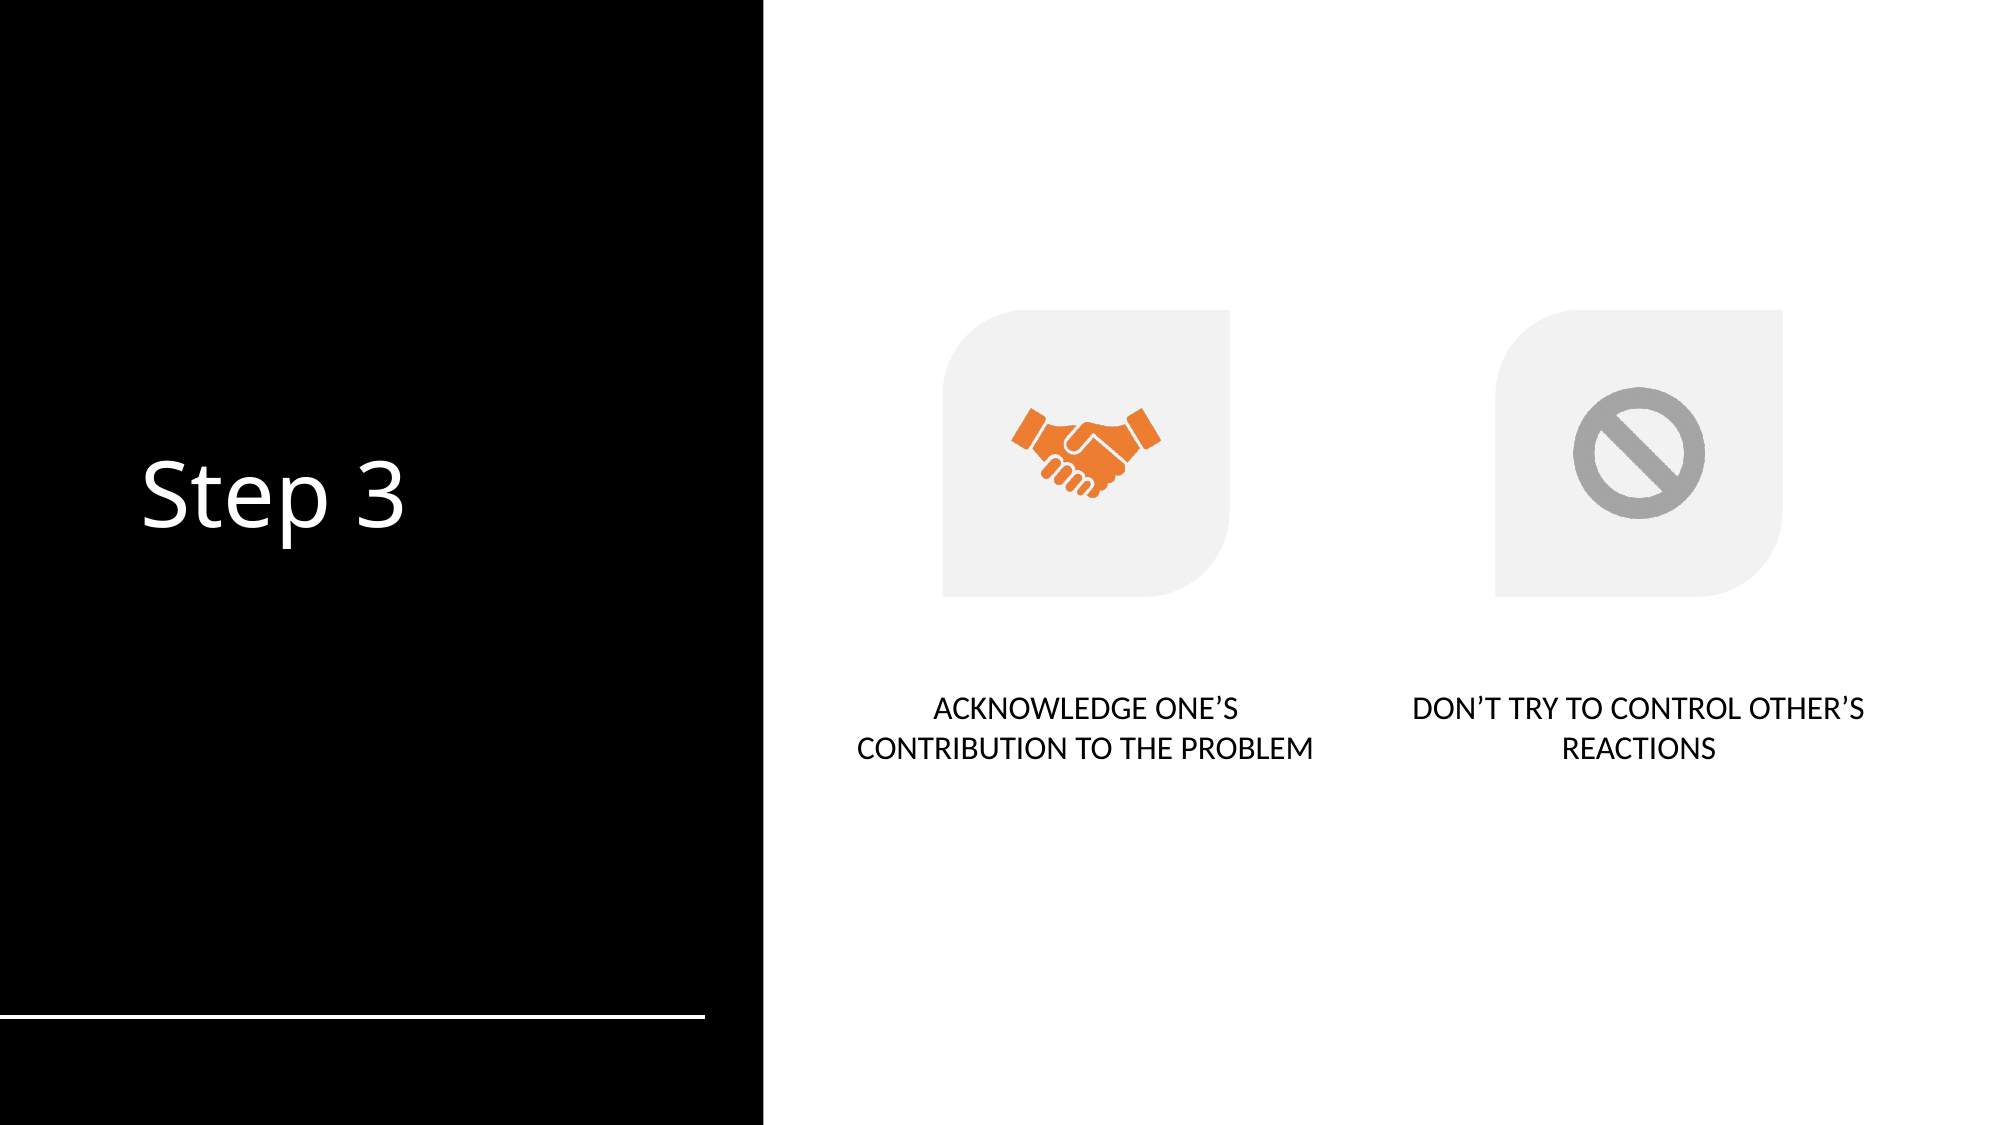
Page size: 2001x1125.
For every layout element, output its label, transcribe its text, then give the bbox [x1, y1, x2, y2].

title Step 3 [125, 91, 711, 905]
text_box [0, 0, 764, 1125]
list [849, 93, 1875, 1022]
